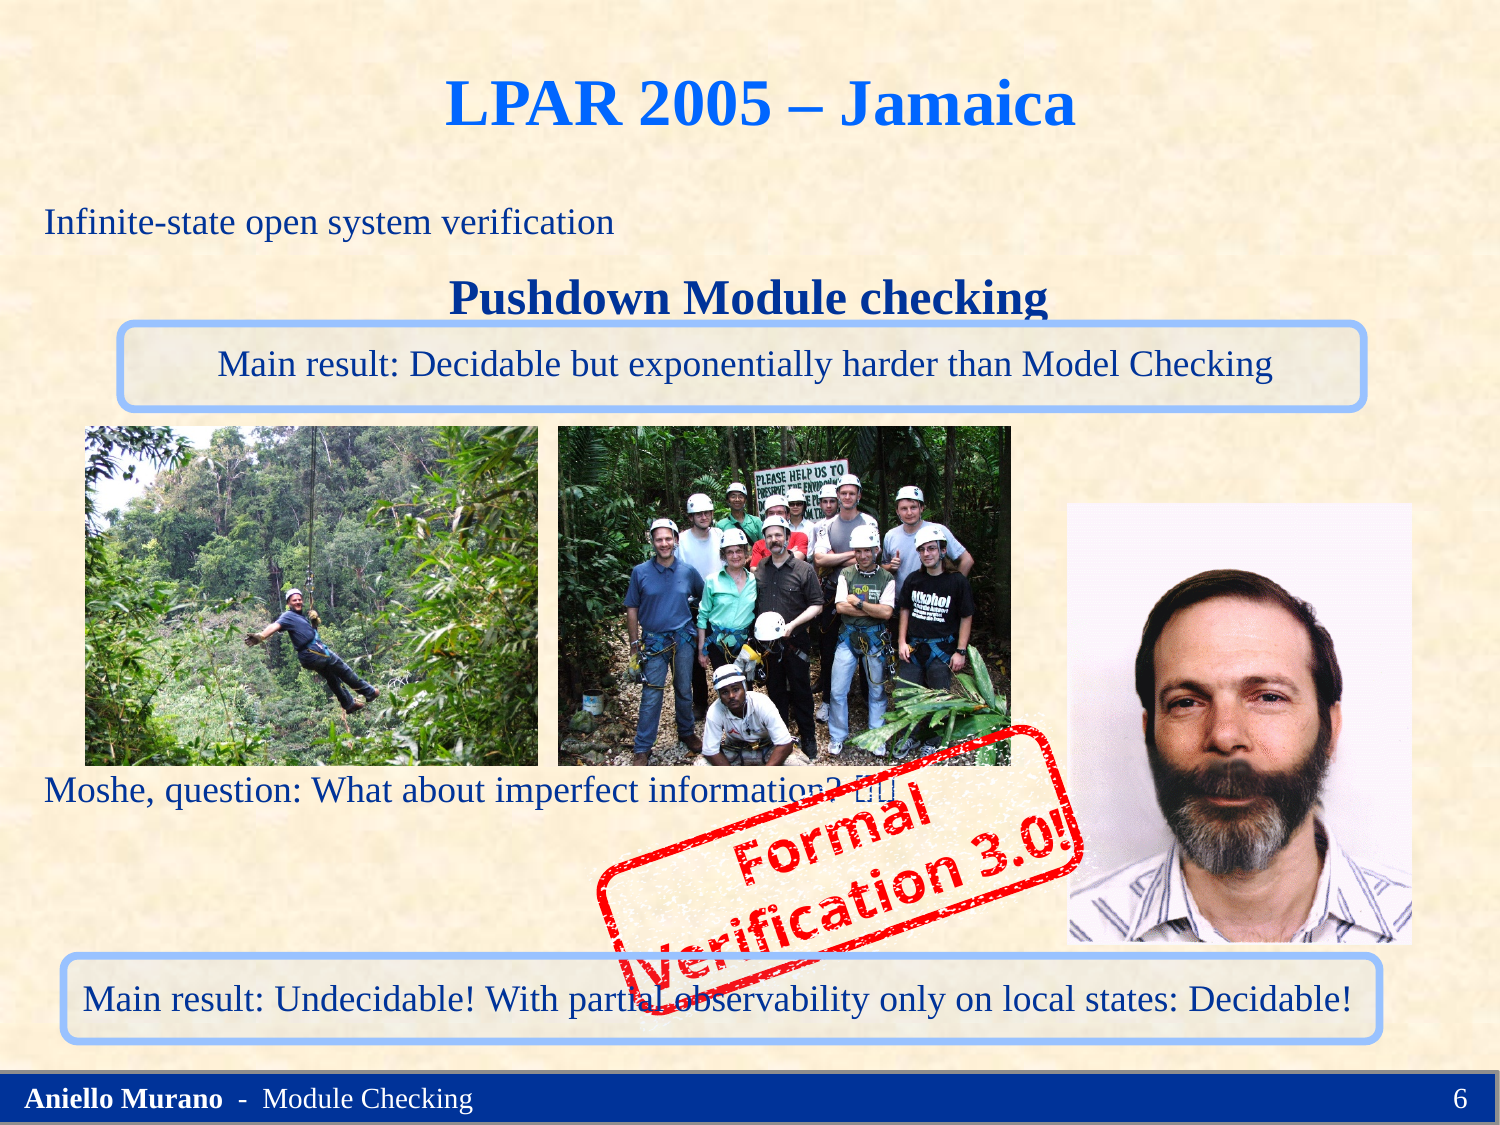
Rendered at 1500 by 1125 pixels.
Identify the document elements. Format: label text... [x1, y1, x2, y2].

title LPAR 2005 – Jamaica [124, 38, 1400, 159]
text_box Main result: Decidable but exponentially harder than Model Checking [192, 335, 1300, 393]
text_box [63, 955, 1380, 1042]
text_box Main result: Undecidable! With partial observability only on local states: Decidable! [67, 966, 1384, 1027]
text_box Infinite-state open system verification Pushdown Module checking Moshe, question: What about imperfect information?  [28, 193, 1469, 1038]
text_box [120, 323, 1364, 410]
picture [0, 0, 1500, 1070]
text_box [590, 782, 1096, 958]
